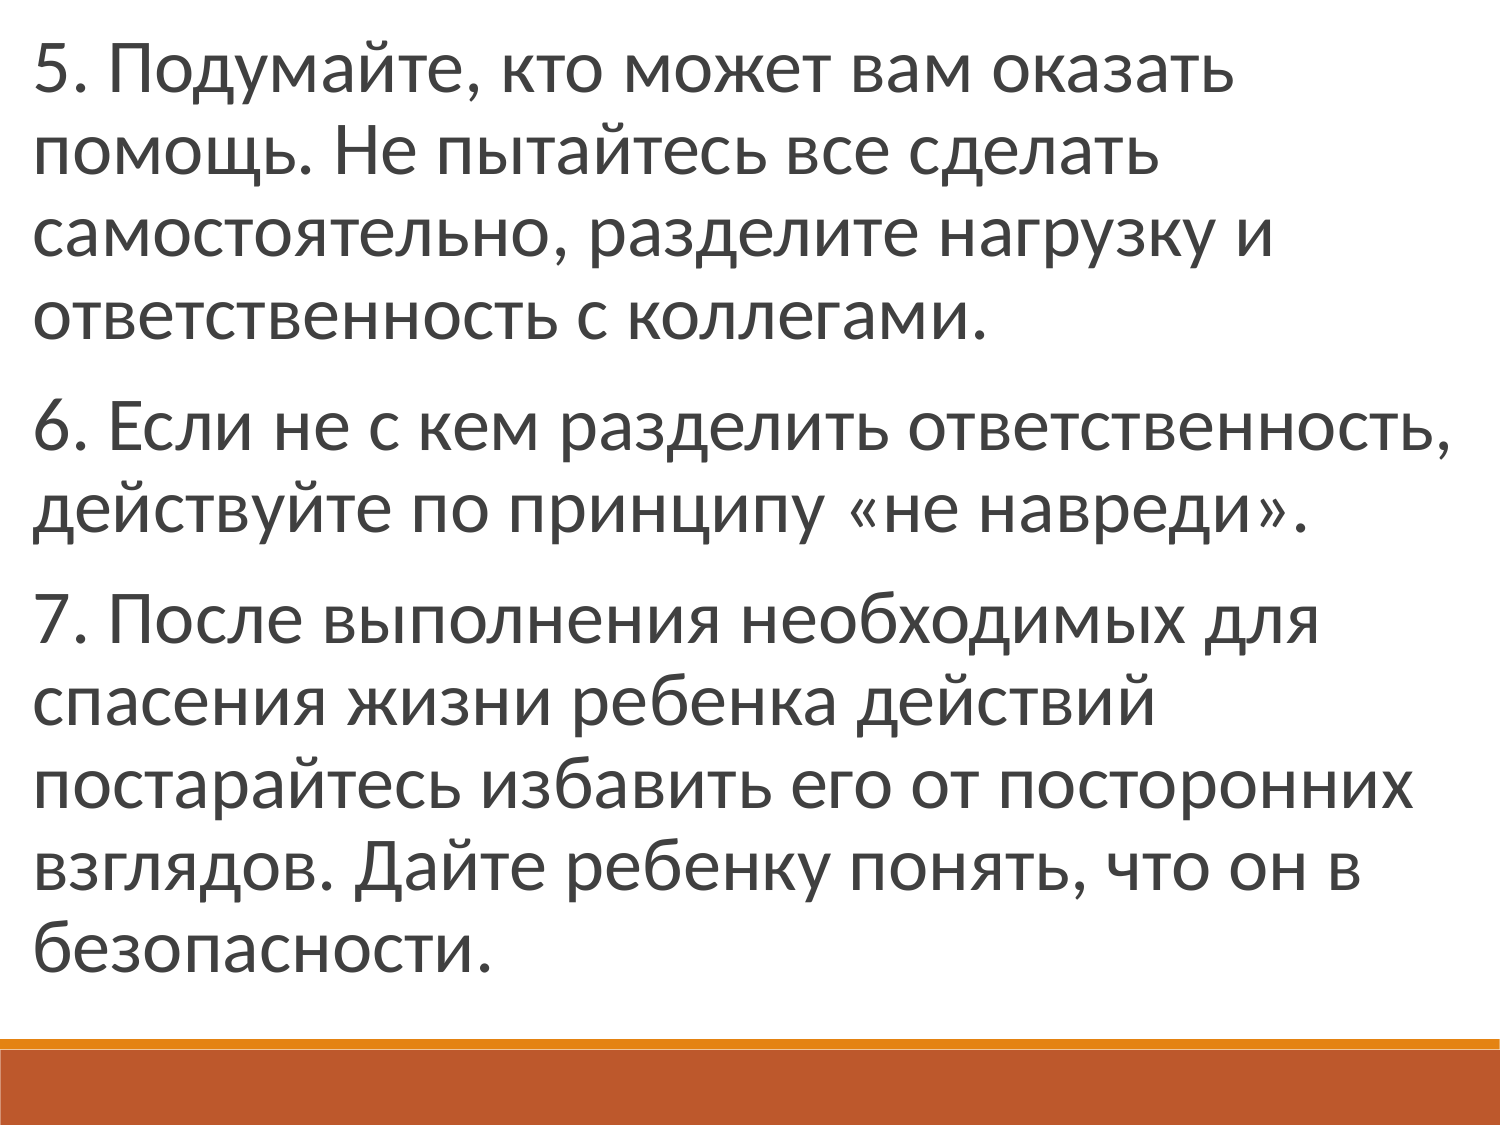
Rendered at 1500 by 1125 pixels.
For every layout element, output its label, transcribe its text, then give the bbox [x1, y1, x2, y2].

list 5. Подумайте, кто может вам оказать помощь. Не пытайтесь все сделать самостоятельно, разделите нагрузку и ответственность с коллегами. 6. Если не с кем разделить ответственность, действуйте по принципу «не навреди». 7. После выполнения необходимых для спасения жизни ребенка действий постарайтесь избавить его от посторонних взглядов. Дайте ребенку понять, что он в безопасности. [17, 19, 1483, 1075]
